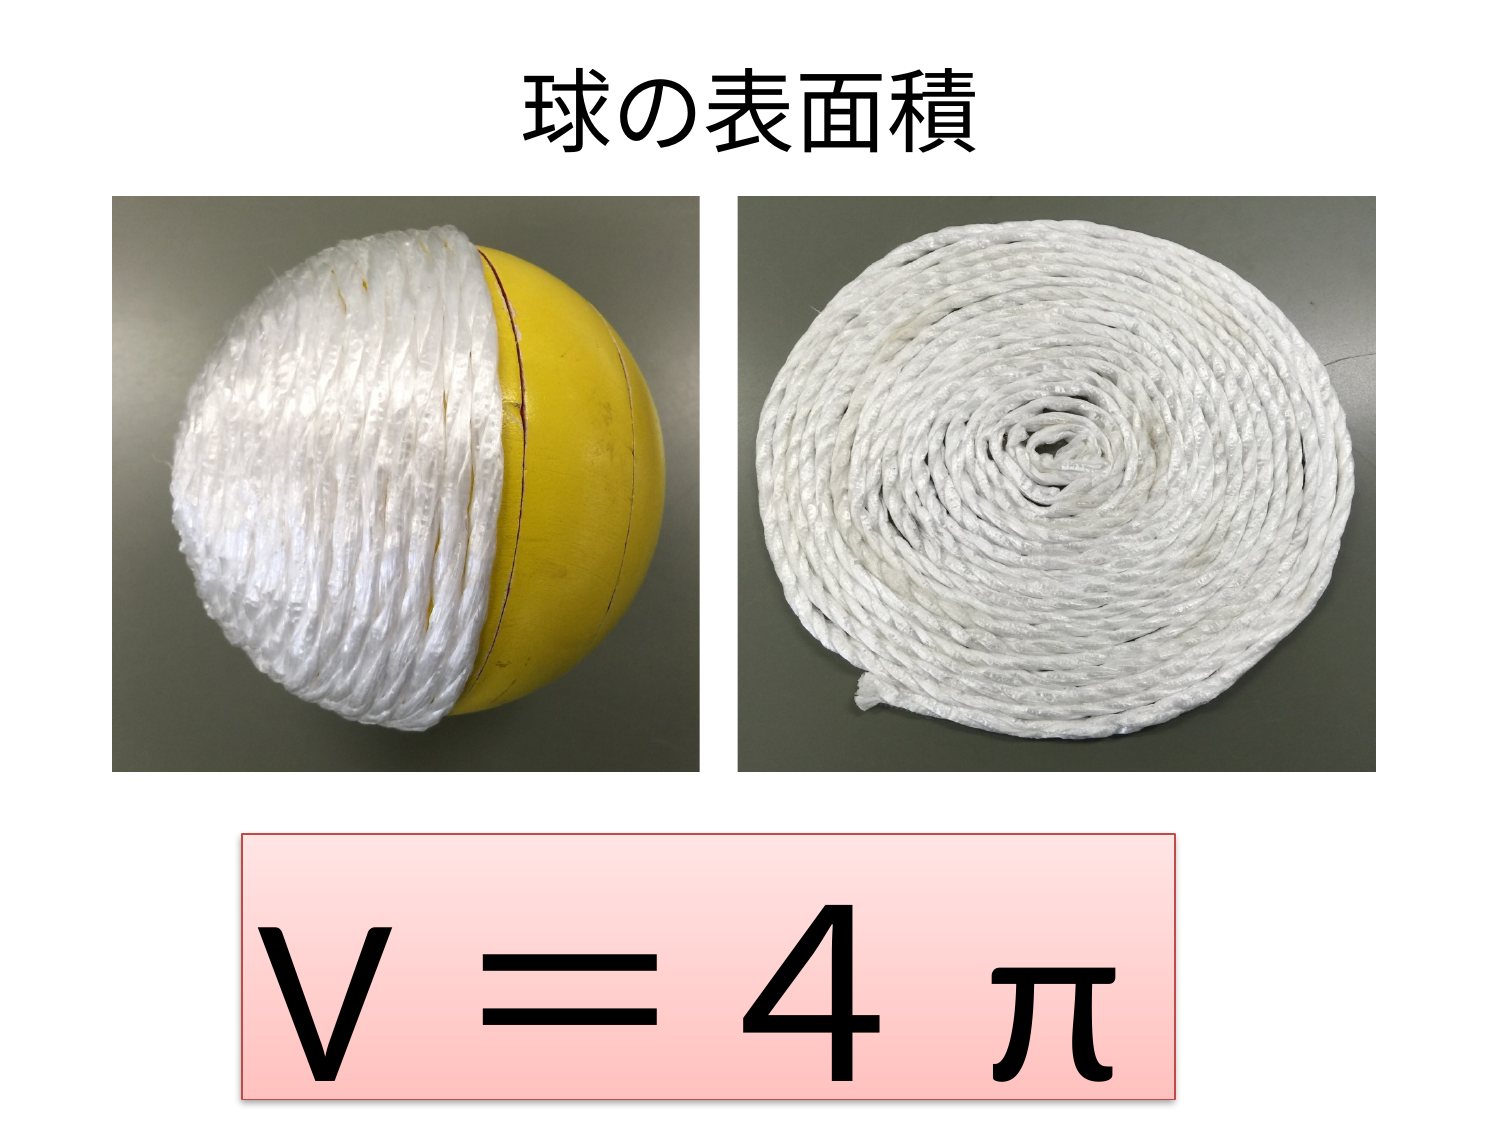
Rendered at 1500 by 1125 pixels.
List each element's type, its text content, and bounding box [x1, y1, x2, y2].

picture [111, 196, 700, 772]
title 球の表面積 [75, 45, 1425, 173]
picture [737, 196, 1377, 772]
list V＝４πｒ2 [241, 833, 1176, 1100]
